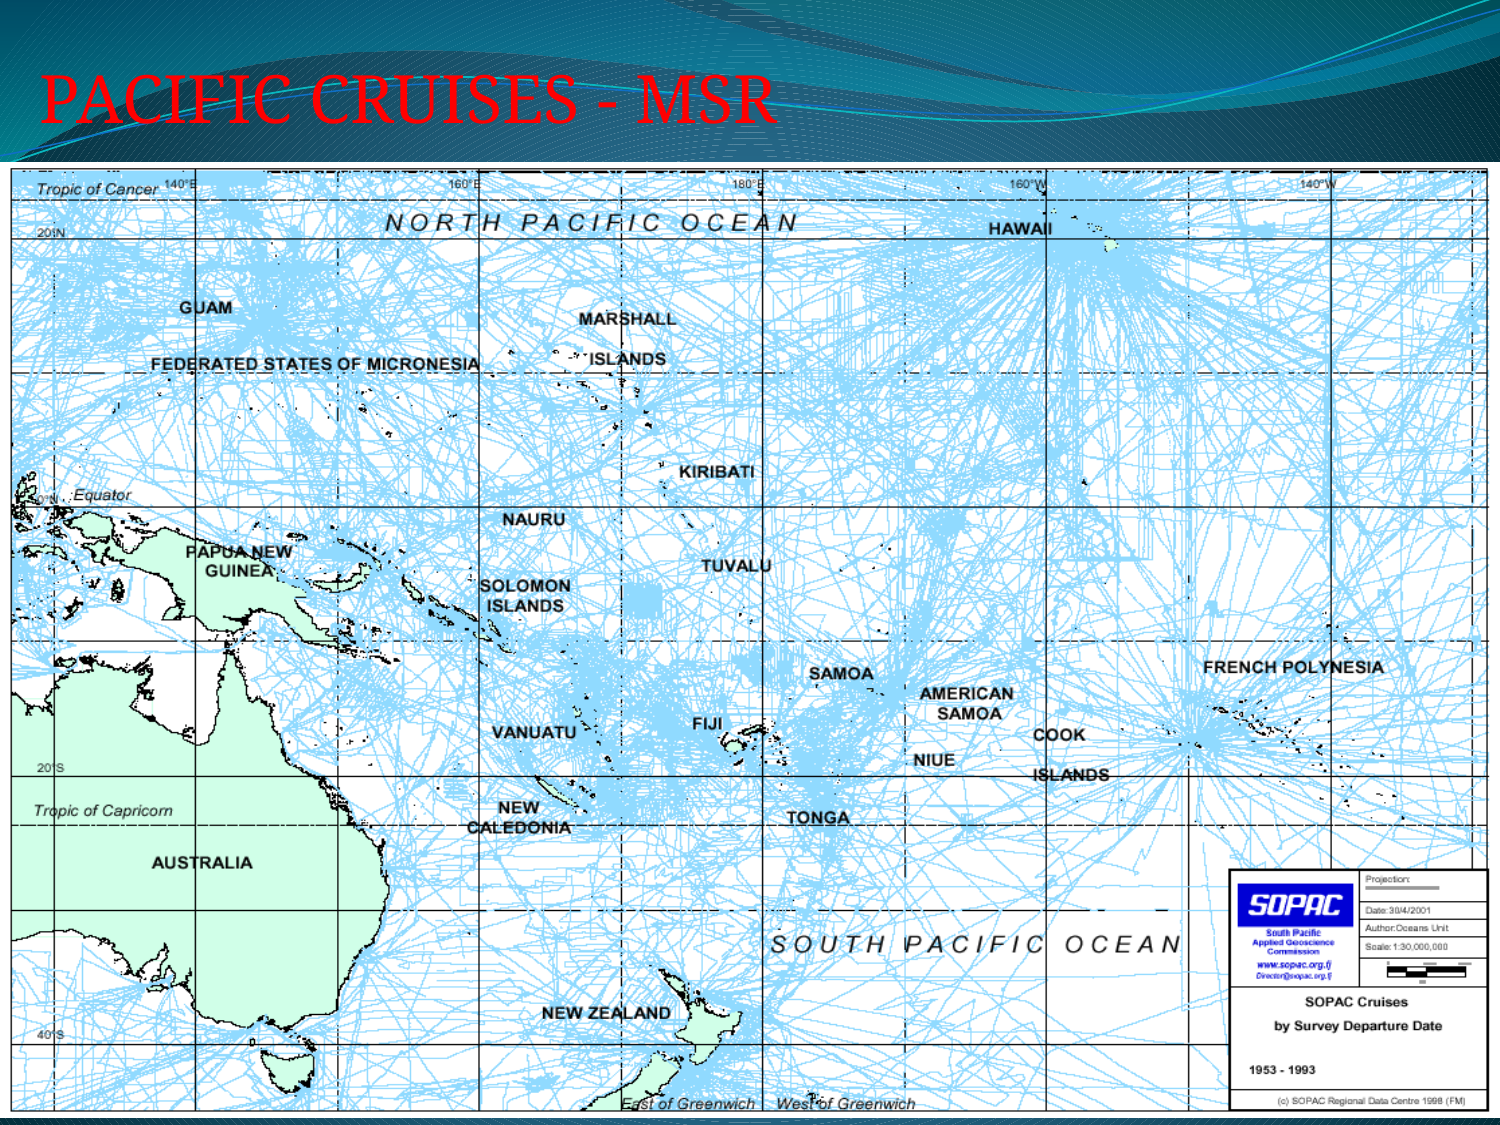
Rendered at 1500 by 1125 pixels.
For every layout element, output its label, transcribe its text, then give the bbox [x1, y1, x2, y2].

text_box PACIFIC CRUISES - MSR [24, 49, 938, 145]
picture [0, 162, 1500, 1118]
